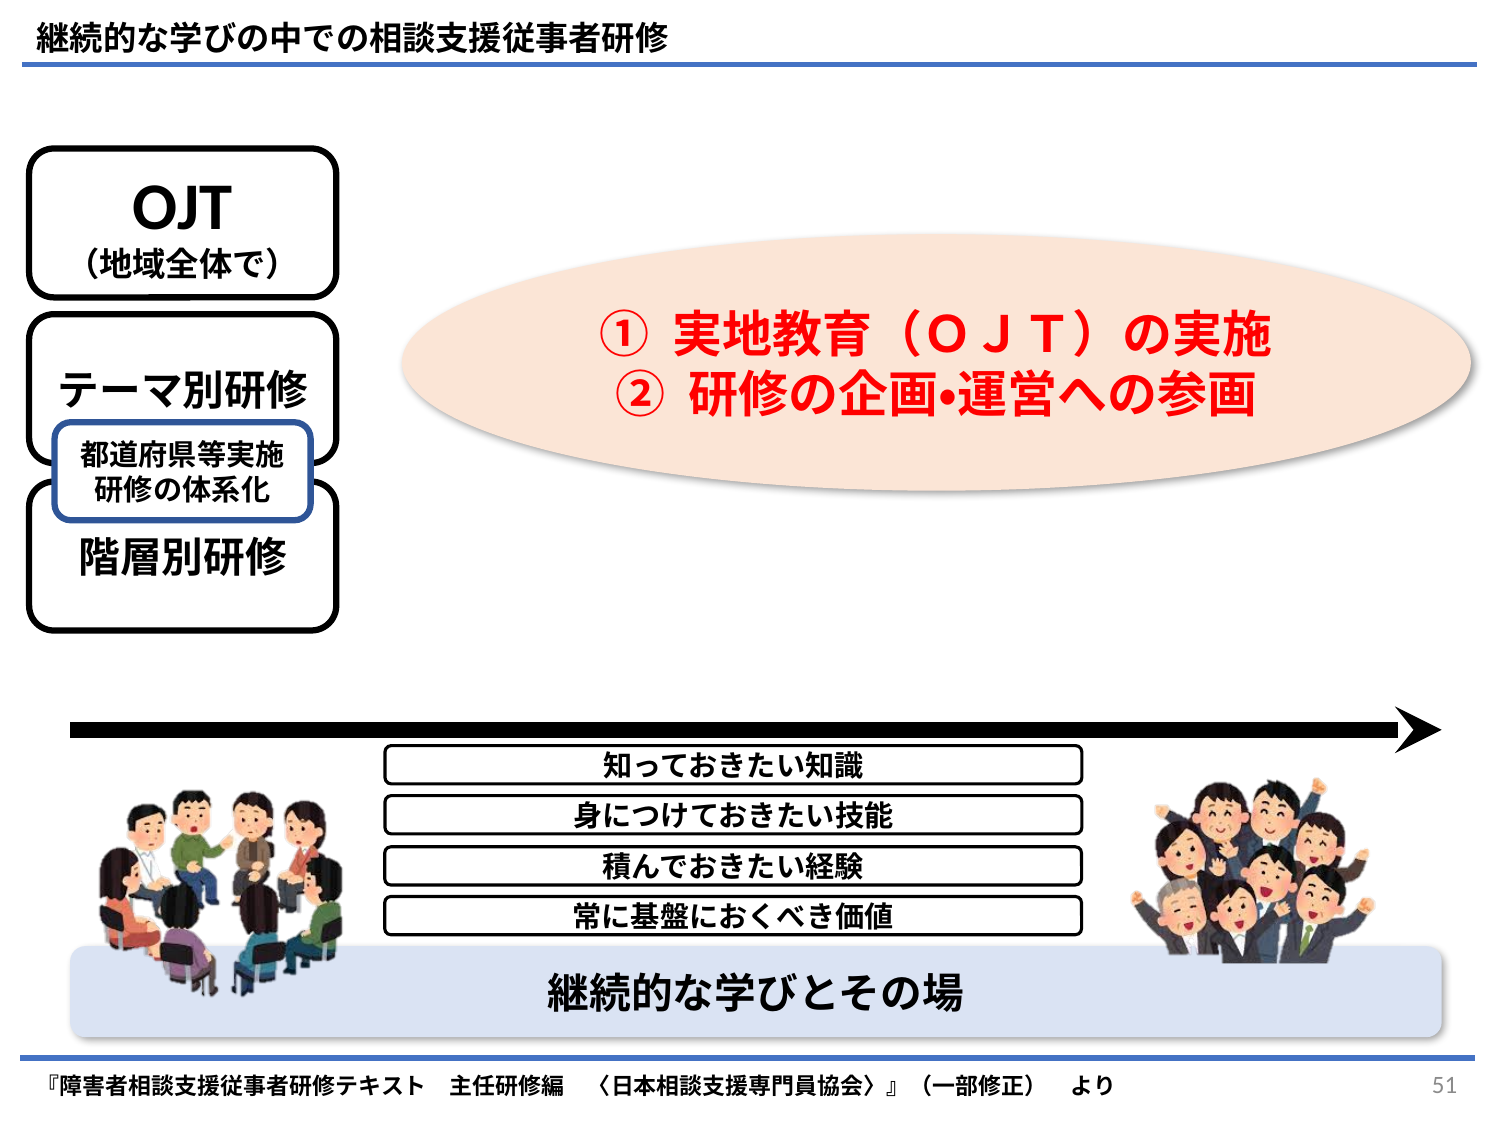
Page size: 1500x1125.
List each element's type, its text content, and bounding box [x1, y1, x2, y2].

text_box 継続的な学びの中での相談支援従事者研修 [21, 9, 1476, 64]
text_box 積んでおきたい経験 [383, 845, 1083, 887]
text_box 『障害者相談支援従事者研修テキスト 主任研修編 〈日本相談支援専門員協会〉』（一部修正） より [21, 1060, 1355, 1107]
picture [93, 769, 350, 1025]
text_box 身につけておきたい技能 [383, 794, 1083, 835]
text_box ① 実地教育（ＯＪＴ）の実施 ② 研修の企画・運営への参画 [400, 233, 1472, 492]
text_box OJT （地域全体で） [28, 147, 338, 299]
text_box 階層別研修 [28, 480, 338, 632]
text_box 常に基盤におくべき価値 [383, 895, 1083, 936]
text_box テーマ別研修 [28, 313, 338, 465]
text_box 知っておきたい知識 [383, 744, 1083, 785]
text_box 都道府県等実施研修の体系化 [53, 421, 312, 522]
text_box 継続的な学びの中での相談支援従事者研修 [21, 65, 1476, 70]
slide_number 51 [1355, 1065, 1473, 1103]
text_box 継続的な学びとその場 [69, 945, 1443, 1039]
picture [1124, 750, 1381, 985]
